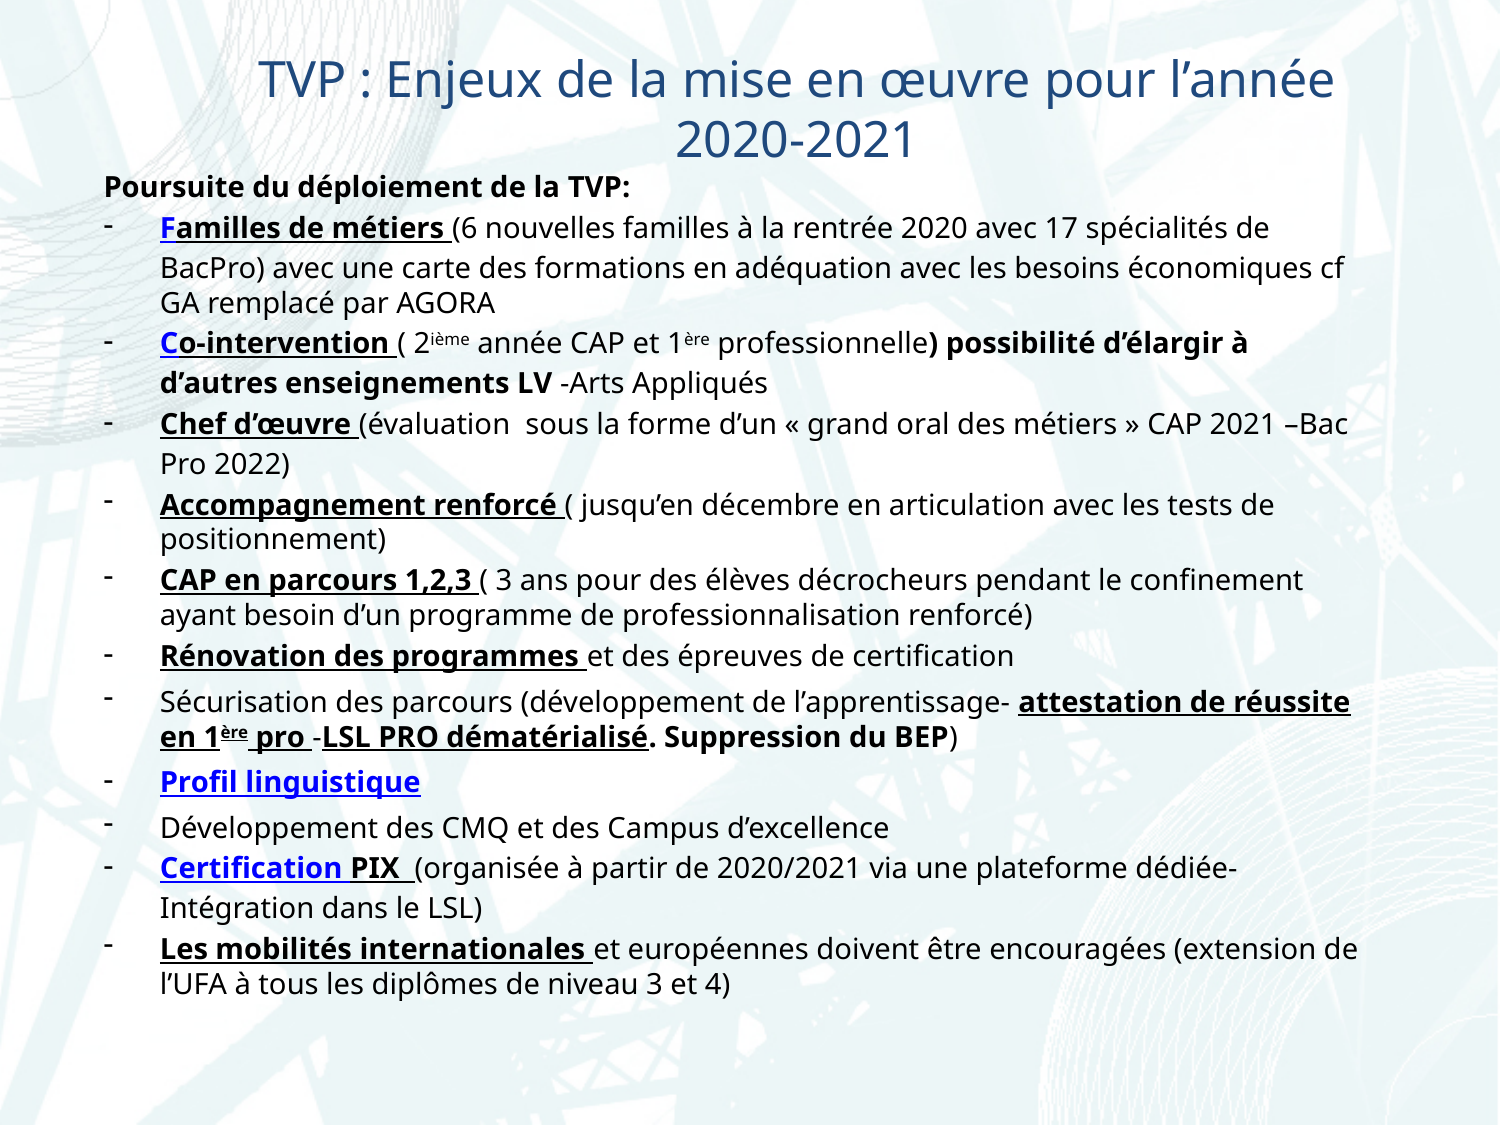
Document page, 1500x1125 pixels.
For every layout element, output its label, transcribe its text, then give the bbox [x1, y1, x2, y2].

title TVP : Enjeux de la mise en œuvre pour l’année 2020-2021 [183, 54, 1412, 161]
list Poursuite du déploiement de la TVP: Familles de métiers (6 nouvelles familles à la rentrée 2020 avec 17 spécialités de BacPro) avec une carte des formations en adéquation avec les besoins économiques cf GA remplacé par AGORA Co-intervention ( 2ième année CAP et 1ère professionnelle) possibilité d’élargir à d’autres enseignements LV -Arts Appliqués Chef d’œuvre (évaluation sous la forme d’un « grand oral des métiers » CAP 2021 –Bac Pro 2022) Accompagnement renforcé ( jusqu’en décembre en articulation avec les tests de positionnement) CAP en parcours 1,2,3 ( 3 ans pour des élèves décrocheurs pendant le confinement ayant besoin d’un programme de professionnalisation renforcé) Rénovation des programmes et des épreuves de certification Sécurisation des parcours (développement de l’apprentissage- attestation de réussite en 1ère pro -LSL PRO dématérialisé. Suppression du BEP) Profil linguistique Développement des CMQ et des Campus d’excellence Certification PIX (organisée à partir de 2020/2021 via une plateforme dédiée- Intégration dans le LSL) Les mobilités internationales et européennes doivent être encouragées (extension de l’UFA à tous les diplômes de niveau 3 et 4) [88, 160, 1381, 1083]
picture [0, 0, 1500, 1125]
